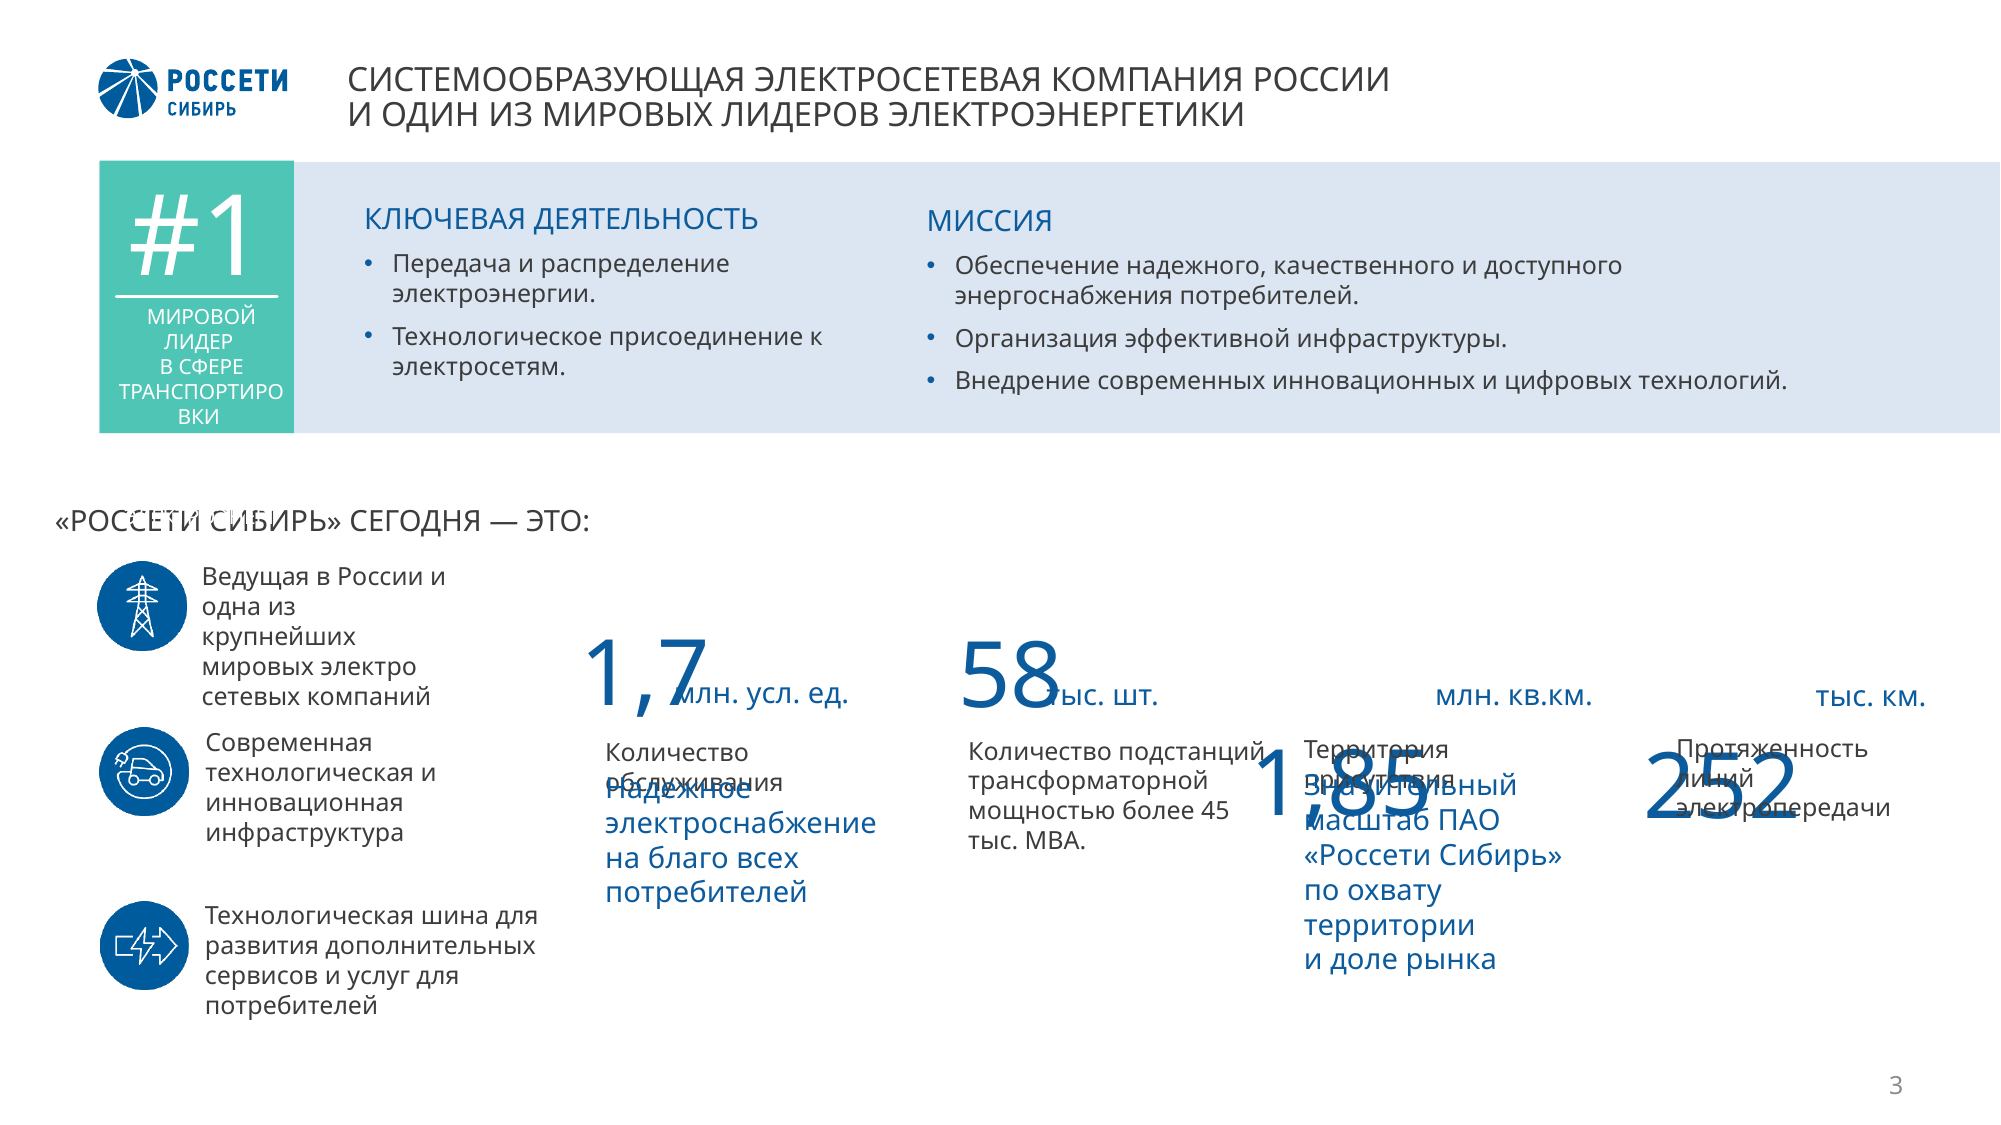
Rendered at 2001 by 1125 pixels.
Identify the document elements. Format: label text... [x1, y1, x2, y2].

text_box [295, 160, 2000, 435]
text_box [1608, 616, 1927, 729]
title СИСТЕМООБРАЗУЮЩАЯ ЭЛЕКТРОСЕТЕВАЯ КОМПАНИЯ РОССИИ И ОДИН ИЗ МИРОВЫХ ЛИДЕРОВ ЭЛЕКТРОЭНЕРГЕТИКИ [347, 62, 1904, 133]
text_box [1228, 613, 1587, 725]
text_box Территория присутствия [1288, 726, 1620, 802]
text_box «РОССЕТИ СИБИРЬ» СЕГОДНЯ — ЭТО: [40, 495, 606, 546]
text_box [97, 553, 471, 660]
text_box Протяженность линий электропередачи [1661, 733, 1927, 830]
text_box МИССИЯ Обеспечение надежного, качественного и доступного энергоснабжения потребителей. Организация эффективной инфраструктуры. Внедрение современных инновационных и цифровых технологий. [911, 194, 1813, 402]
text_box Значительный масштаб ПАО «Россети Сибирь» по охвату территории и доле рынка [1288, 758, 1585, 984]
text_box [873, 615, 1160, 727]
text_box КЛЮЧЕВАЯ ДЕЯТЕЛЬНОСТЬ Передача и распределение электроэнергии. Технологическое присоединение к электросетям. [356, 192, 902, 388]
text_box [99, 892, 568, 999]
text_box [508, 613, 843, 725]
text_box Количество обслуживания [590, 729, 922, 761]
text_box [99, 160, 295, 439]
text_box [99, 718, 510, 826]
text_box Количество подстанций трансформаторной мощностью более 45 тыс. МВА. [953, 727, 1285, 863]
text_box Надежное электроснабжение на благо всех потребителей [590, 761, 922, 917]
